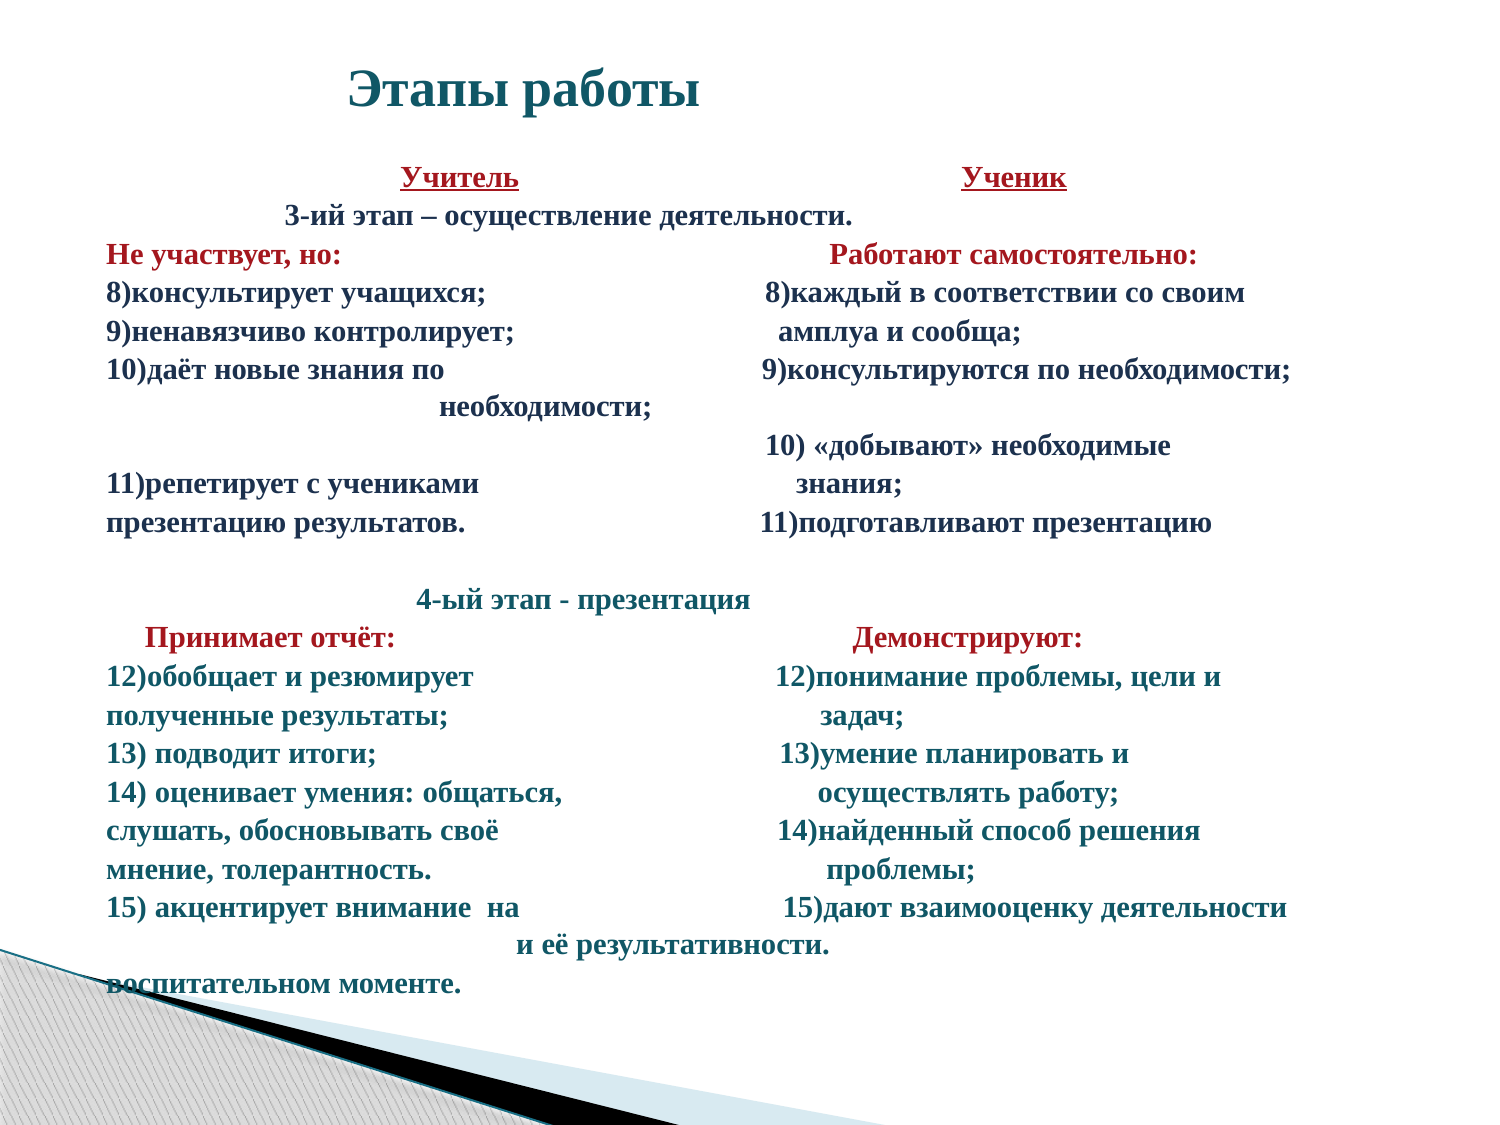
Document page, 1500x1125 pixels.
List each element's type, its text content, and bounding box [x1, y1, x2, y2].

list Учитель Ученик 3-ий этап – осуществление деятельности. Не участвует, но: Работают самостоятельно: 8)консультирует учащихся; 8)каждый в соответствии со своим 9)ненавязчиво контролирует; амплуа и сообща; 10)даёт новые знания по 9)консультируются по необходимости; необходимости; 10) «добывают» необходимые 11)репетирует с учениками знания; презентацию результатов. 11)подготавливают презентацию 4-ый этап - презентация Принимает отчёт: Демонстрируют: 12)обобщает и резюмирует 12)понимание проблемы, цели и полученные результаты; задач; 13) подводит итоги; 13)умение планировать и 14) оценивает умения: общаться, осуществлять работу; слушать, обосновывать своё 14)найденный способ решения мнение, толерантность. проблемы; 15) акцентирует внимание на 15)дают взаимооценку деятельности и её результативности. воспитательном моменте. [75, 149, 1471, 1047]
title Этапы работы [75, 45, 1425, 126]
